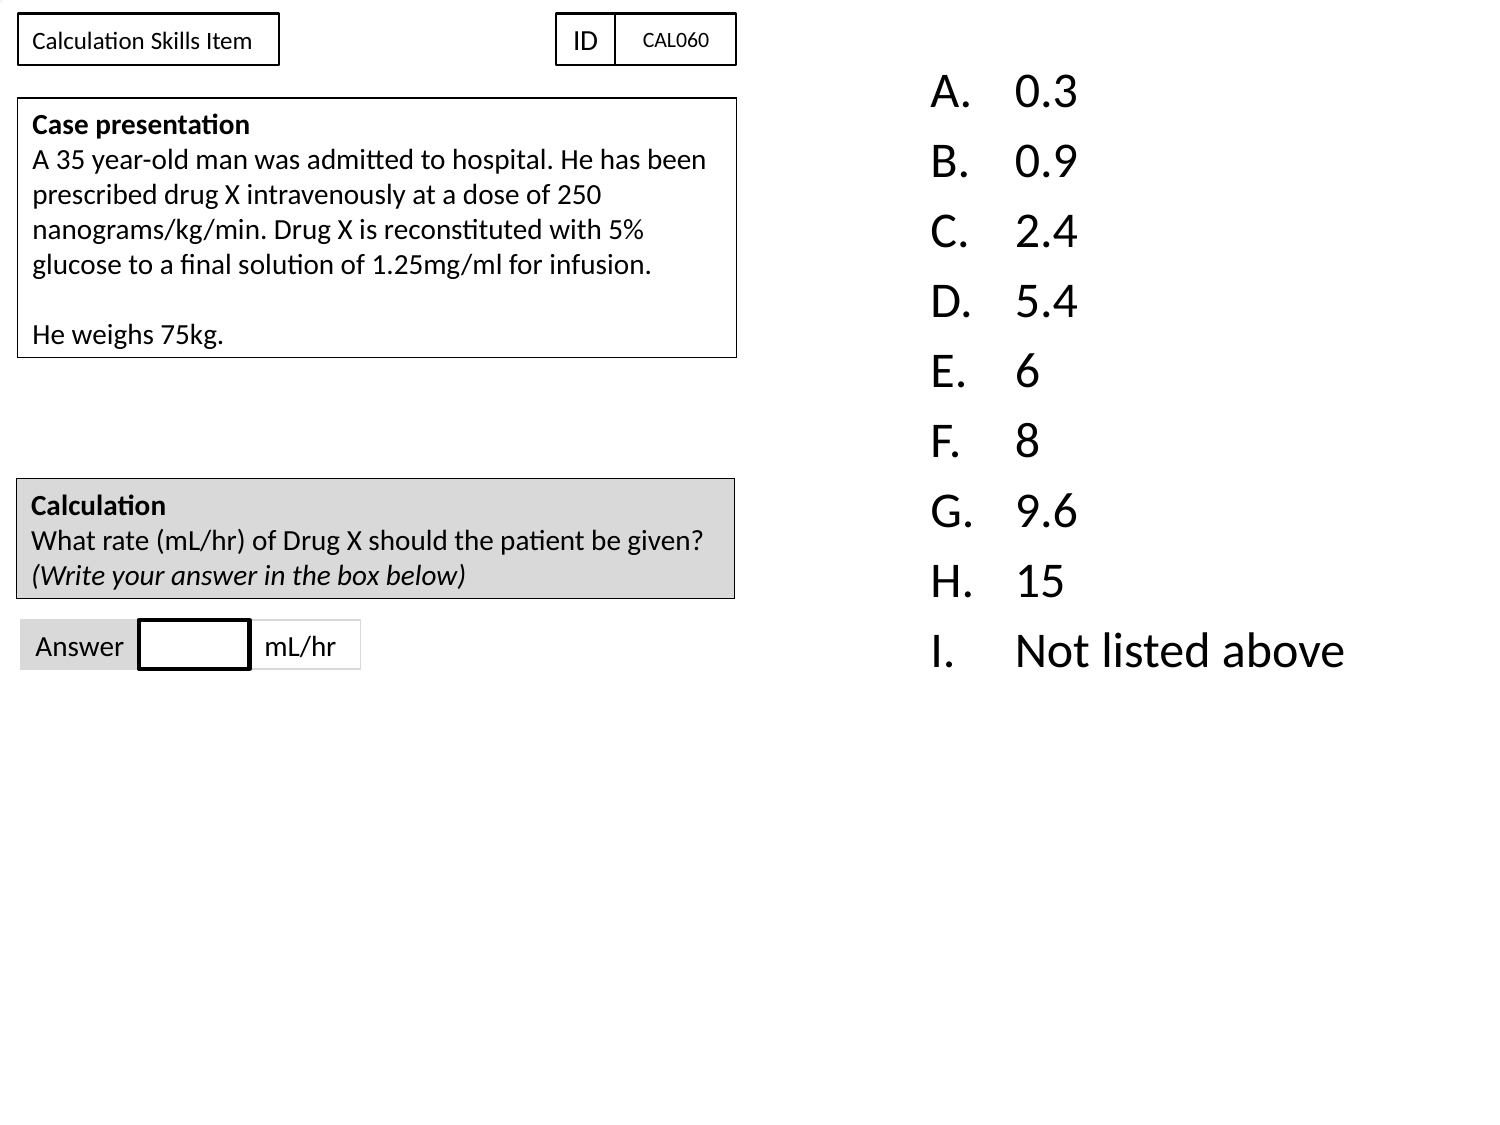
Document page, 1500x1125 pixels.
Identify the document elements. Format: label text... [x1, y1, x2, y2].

text_box Calculation Skills Item [17, 13, 280, 65]
text_box Calculation What rate (mL/hr) of Drug X should the patient be given? (Write your answer in the box below) [16, 478, 735, 599]
text_box Case presentation A 35 year-old man was admitted to hospital. He has been prescribed drug X intravenously at a dose of 250 nanograms/kg/min. Drug X is reconstituted with 5% glucose to a final solution of 1.25mg/ml for infusion. He weighs 75kg. [17, 98, 737, 358]
title [75, 45, 1425, 233]
list 0.3 0.9 2.4 5.4 6 8 9.6 15 Not listed above [915, 50, 1412, 1010]
text_box mL/hr [250, 620, 361, 669]
text_box Answer [20, 620, 138, 669]
text_box ID [556, 13, 616, 65]
text_box CAL060 [616, 13, 737, 65]
text_box [138, 620, 250, 669]
